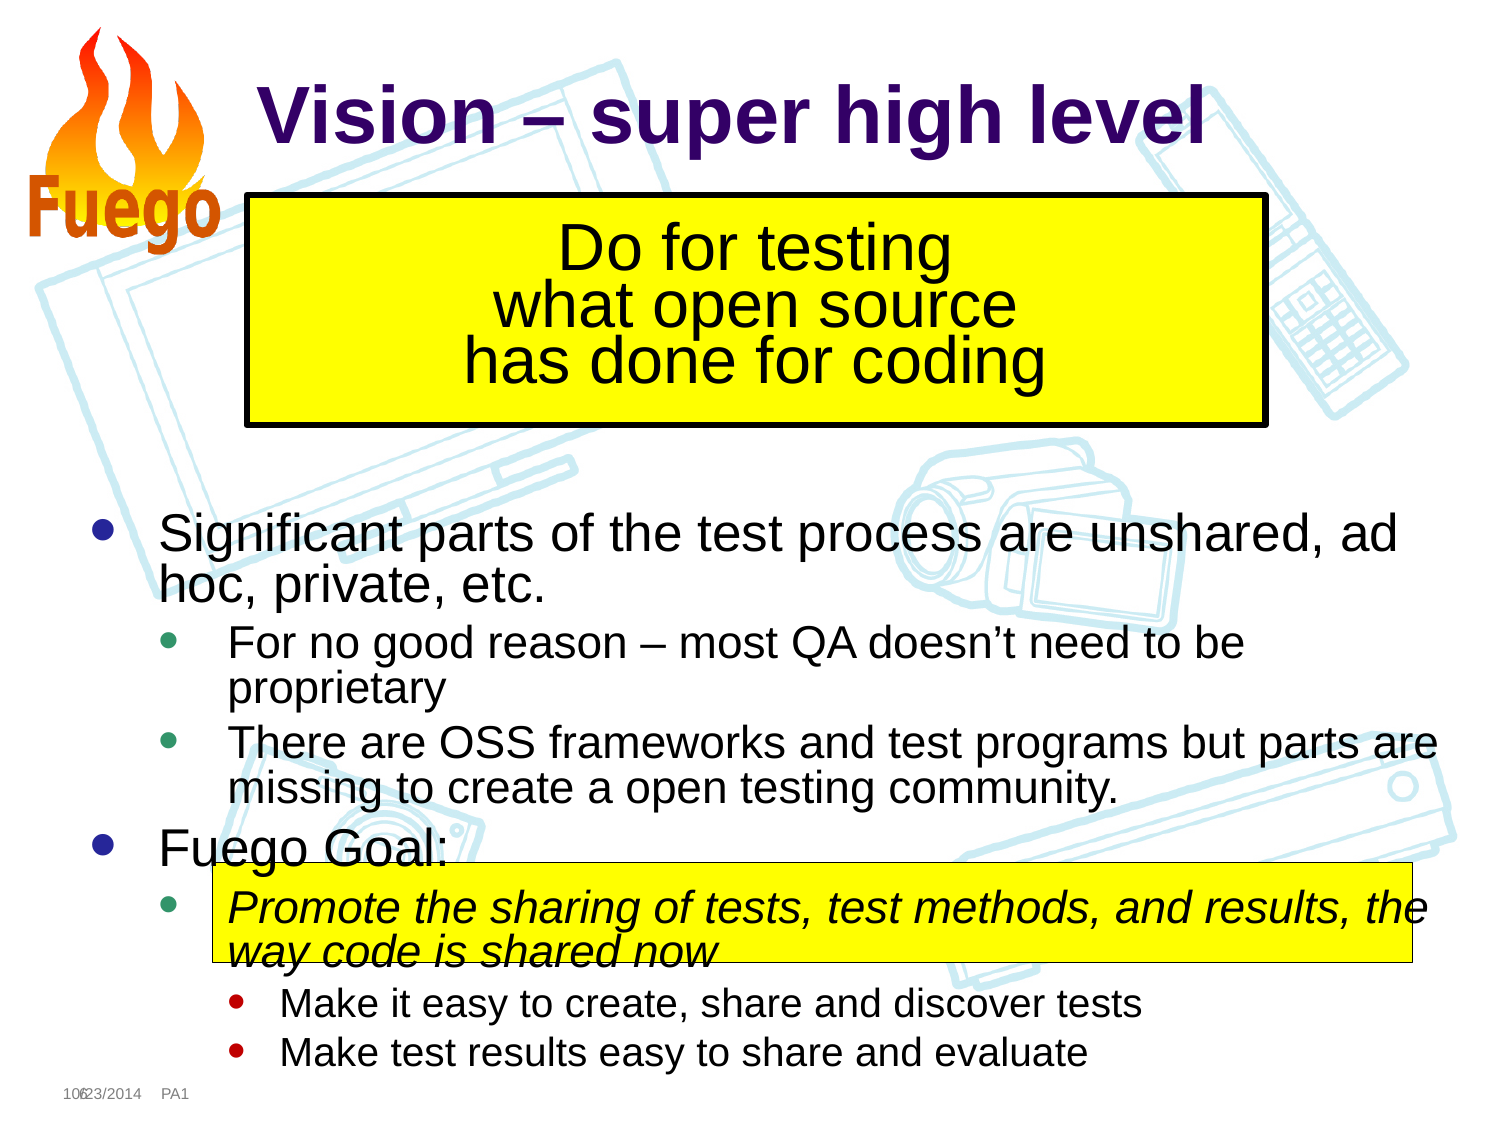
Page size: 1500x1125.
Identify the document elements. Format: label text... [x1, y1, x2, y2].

picture [0, 0, 1500, 1063]
title Vision – super high level [242, 19, 1475, 227]
text_box Do for testing what open source has done for coding [246, 195, 1266, 426]
list Significant parts of the test process are unshared, ad hoc, private, etc. For no good reason – most QA doesn’t need to be proprietary There are OSS frameworks and test programs but parts are missing to create a open testing community. Fuego Goal: Promote the sharing of tests, test methods, and results, the way code is shared now Make it easy to create, share and discover tests Make test results easy to share and evaluate [75, 434, 1475, 1088]
